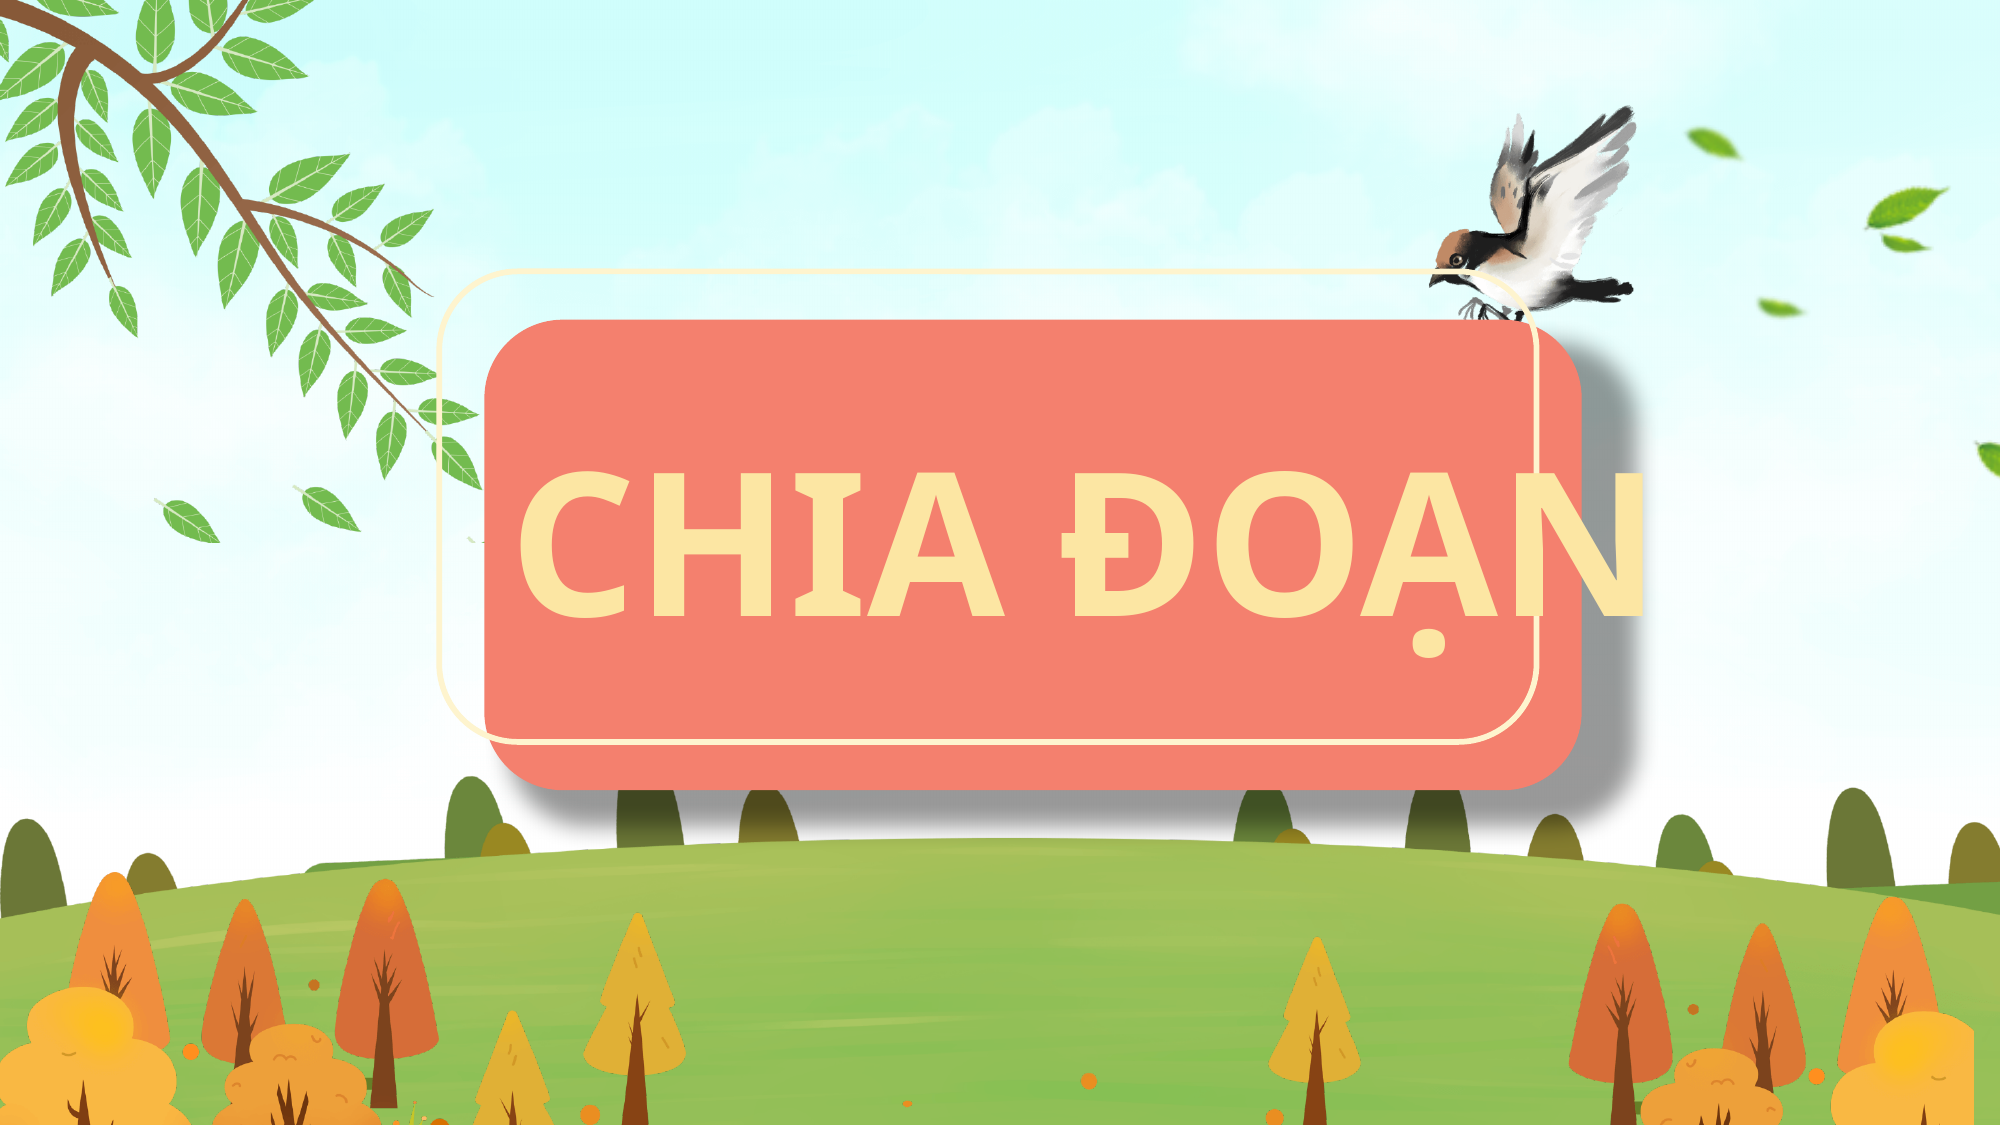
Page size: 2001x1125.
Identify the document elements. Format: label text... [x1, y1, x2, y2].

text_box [439, 271, 1582, 791]
text_box CHIA ĐOẠN [1582, 514, 2000, 665]
picture [0, 0, 2000, 1125]
